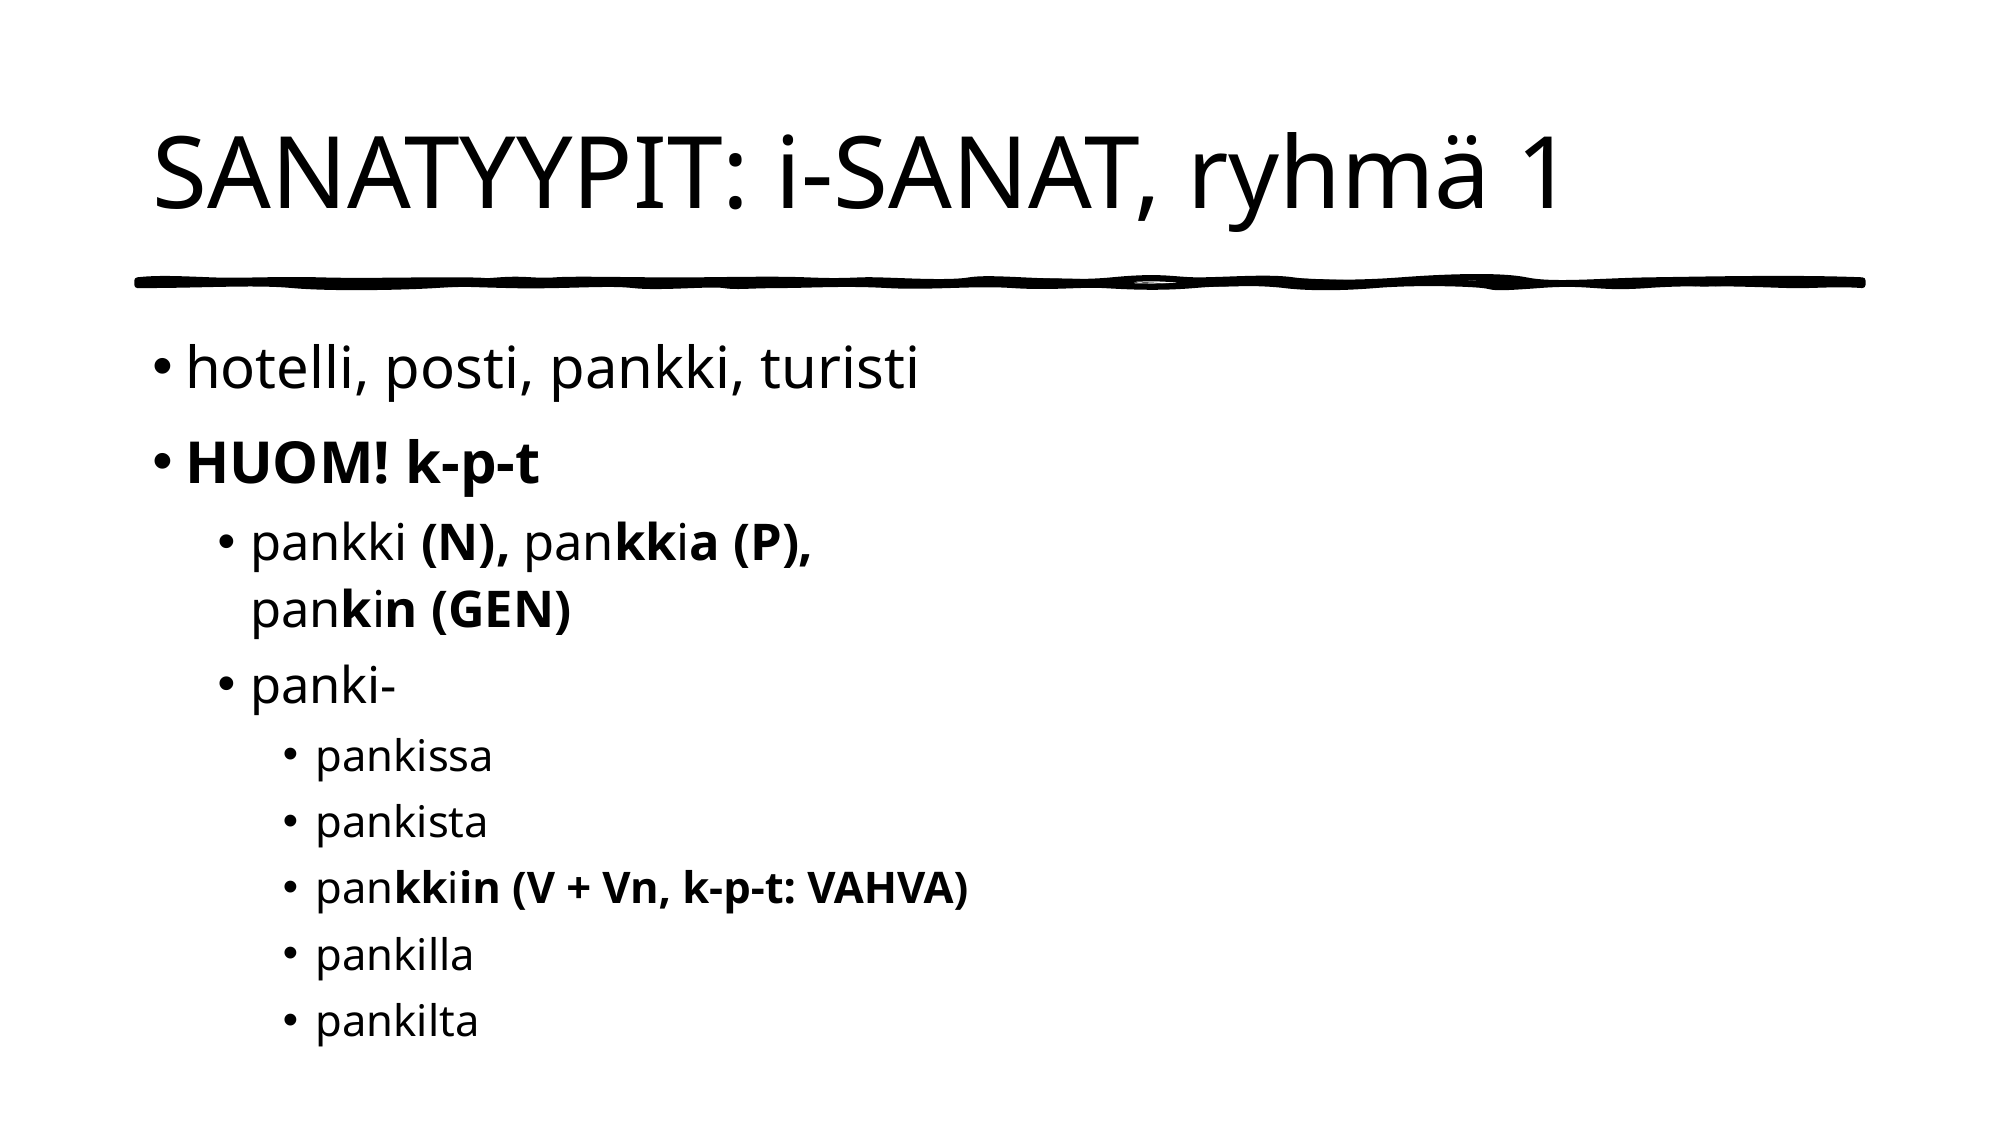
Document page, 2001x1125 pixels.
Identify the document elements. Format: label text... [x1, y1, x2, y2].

list hotelli, posti, pankki, turisti HUOM! k-p-t pankki (N), pankkia (P), pankin (GEN) panki- pankissa pankista pankkiin (V + Vn, k-p-t: VAHVA) pankilla pankilta [137, 316, 988, 1066]
title SANATYYPIT: i-SANAT, ryhmä 1 [137, 59, 1863, 278]
